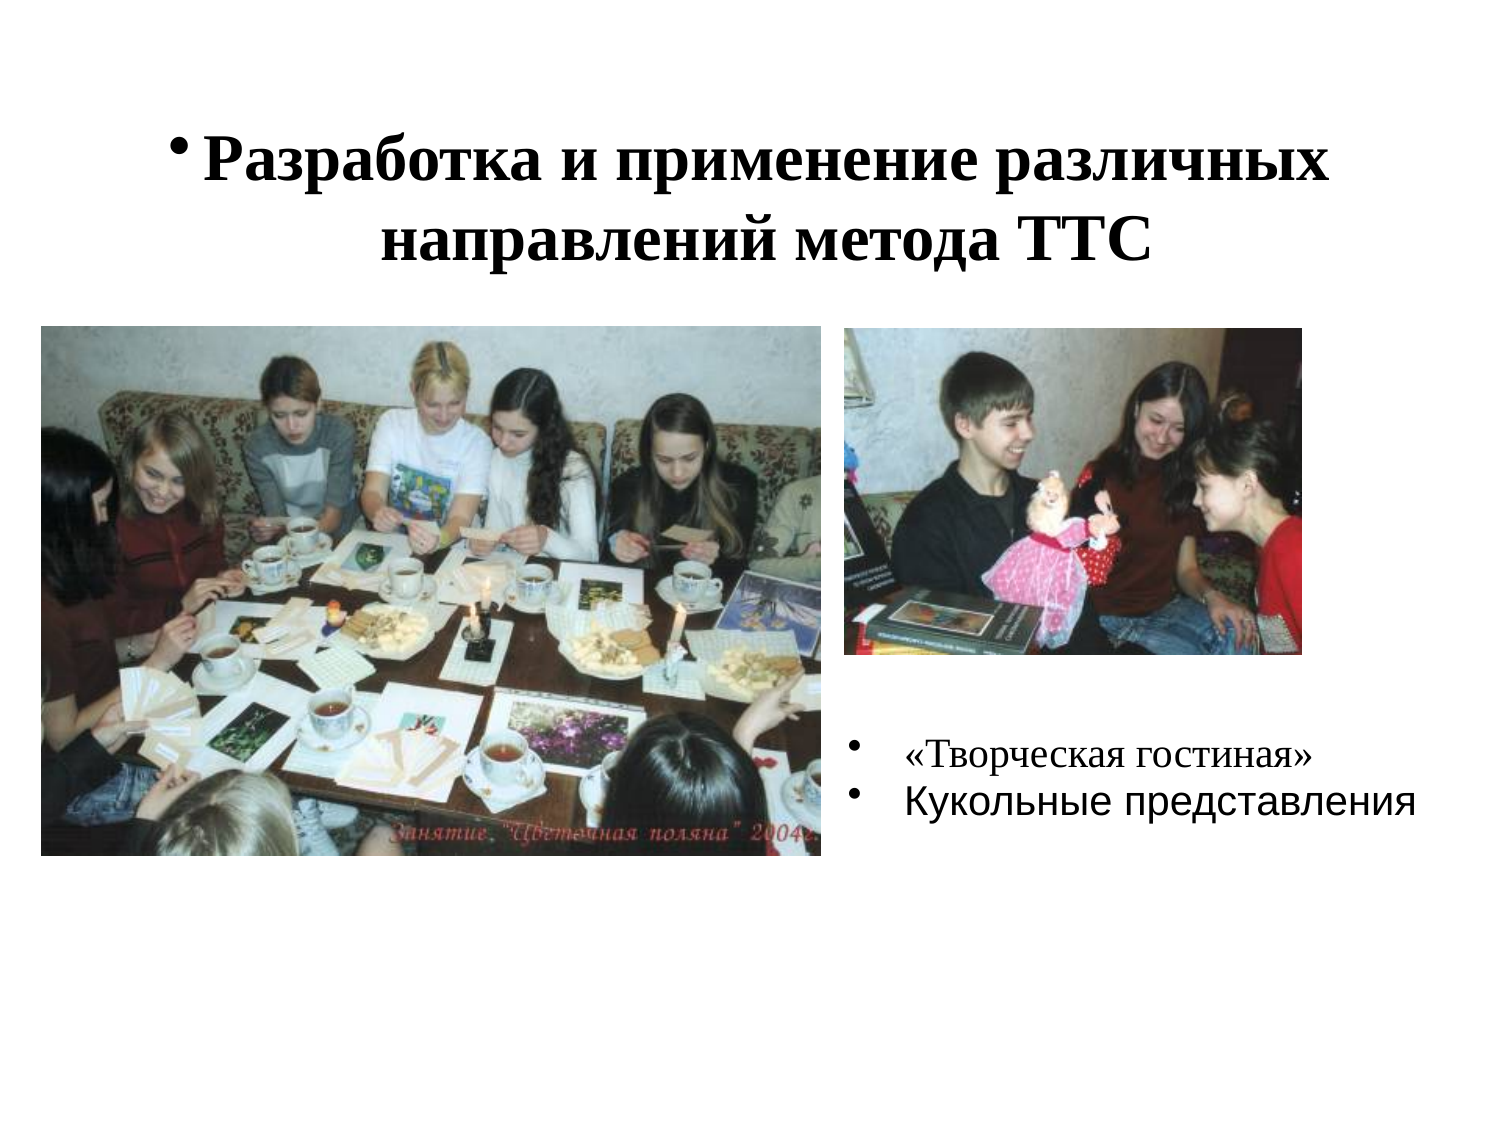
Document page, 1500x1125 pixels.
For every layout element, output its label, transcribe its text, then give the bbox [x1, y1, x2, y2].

list «Творческая гостиная» Кукольные представления [832, 727, 1451, 861]
picture [40, 325, 822, 856]
title Разработка и применение различных направлений метода ТТС [112, 99, 1388, 288]
picture [844, 327, 1302, 655]
